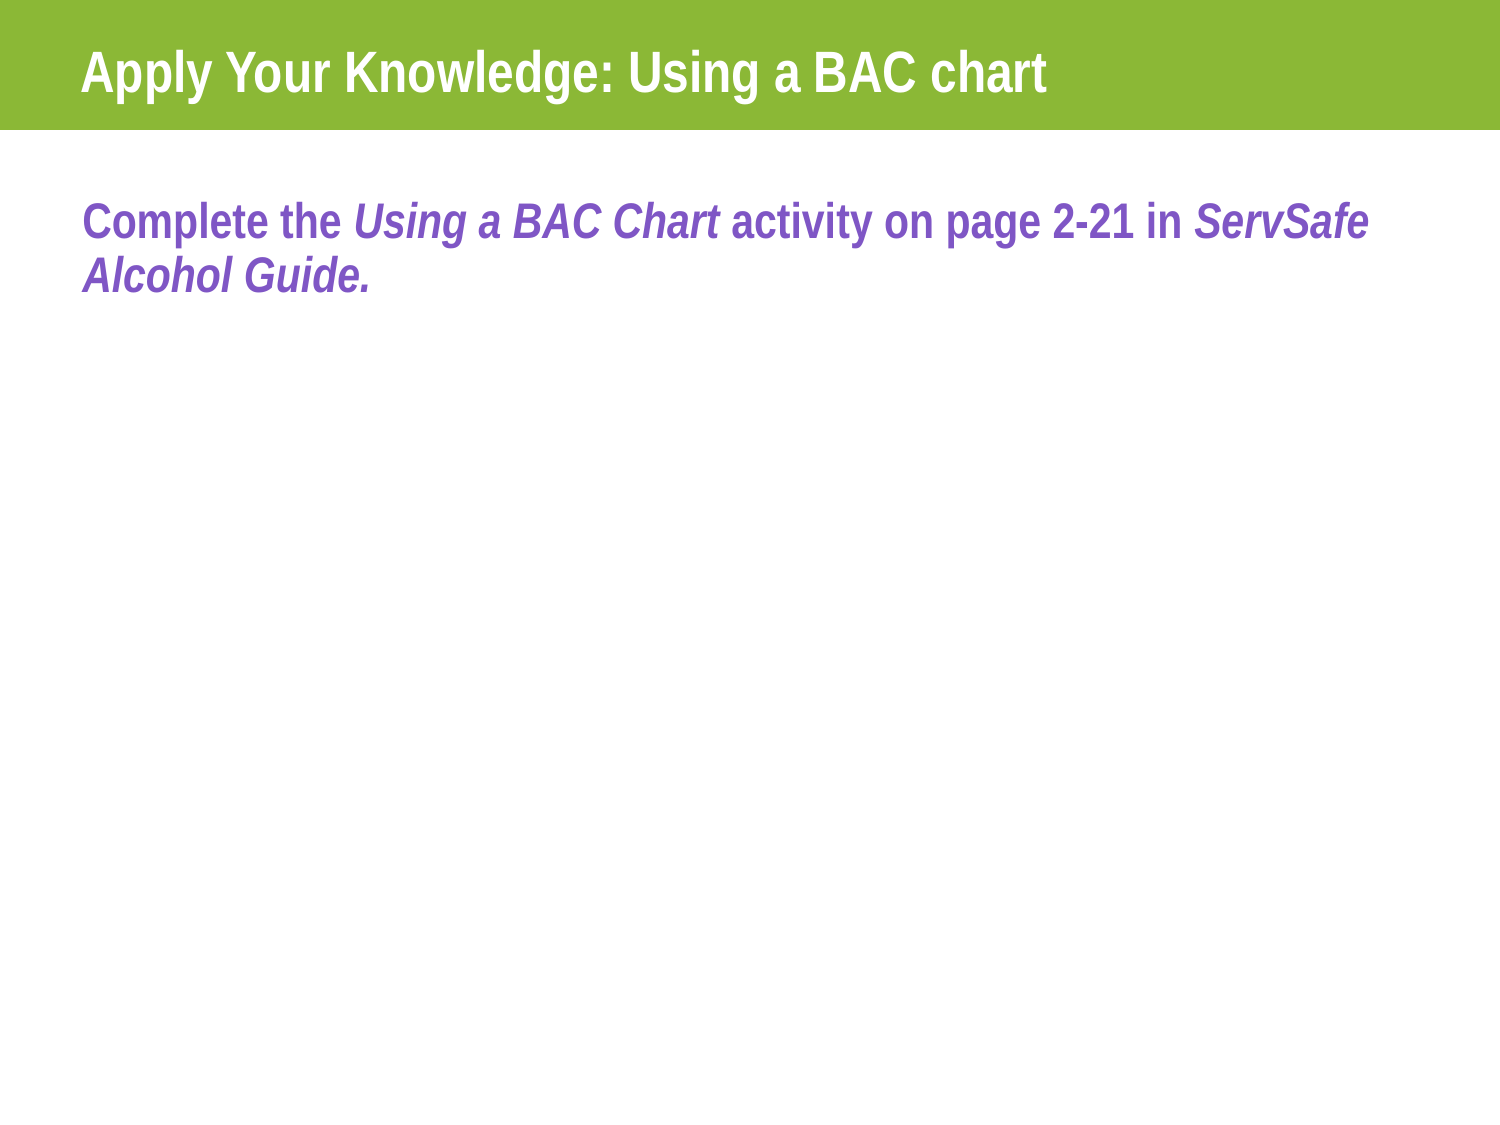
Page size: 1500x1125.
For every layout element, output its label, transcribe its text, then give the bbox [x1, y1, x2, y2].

title Apply Your Knowledge: Using a BAC chart [65, 26, 1429, 112]
list Complete the Using a BAC Chart activity on page 2-21 in ServSafe Alcohol Guide. [67, 187, 1416, 1005]
